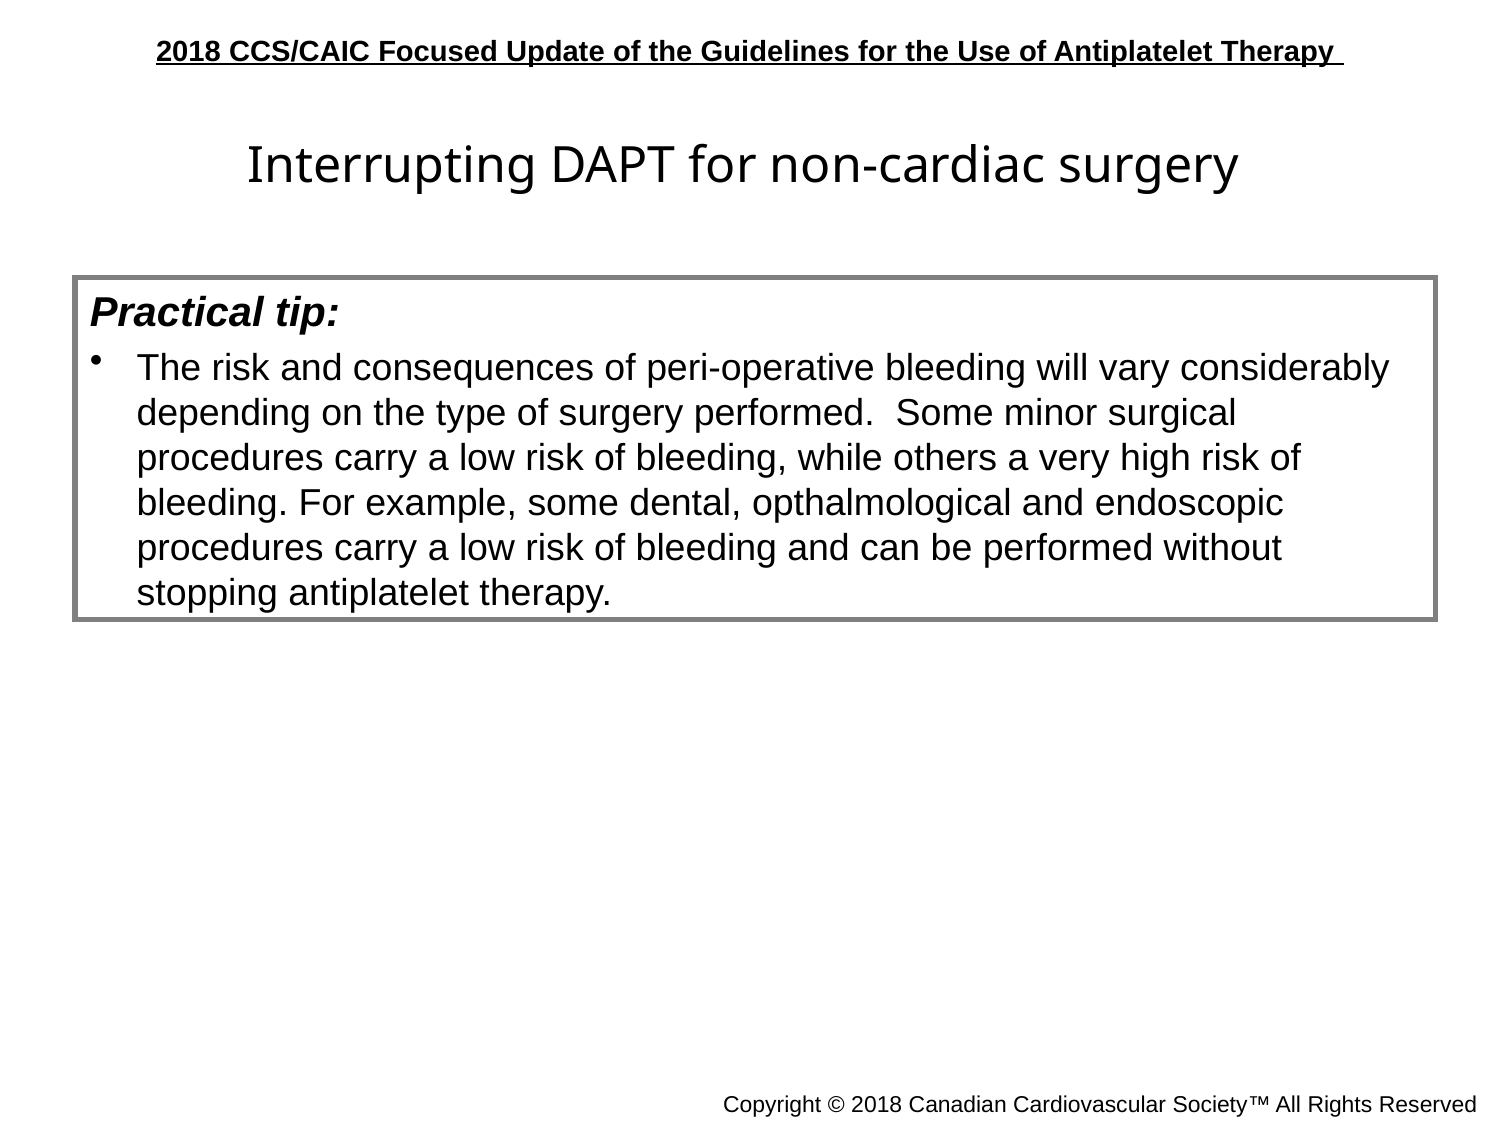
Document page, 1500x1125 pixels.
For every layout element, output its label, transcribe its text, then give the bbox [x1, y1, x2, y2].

title Interrupting DAPT for non-cardiac surgery [0, 125, 1500, 200]
text_box Practical tip: The risk and consequences of peri-operative bleeding will vary considerably depending on the type of surgery performed. Some minor surgical procedures carry a low risk of bleeding, while others a very high risk of bleeding. For example, some dental, opthalmological and endoscopic procedures carry a low risk of bleeding and can be performed without stopping antiplatelet therapy. [75, 277, 1436, 620]
